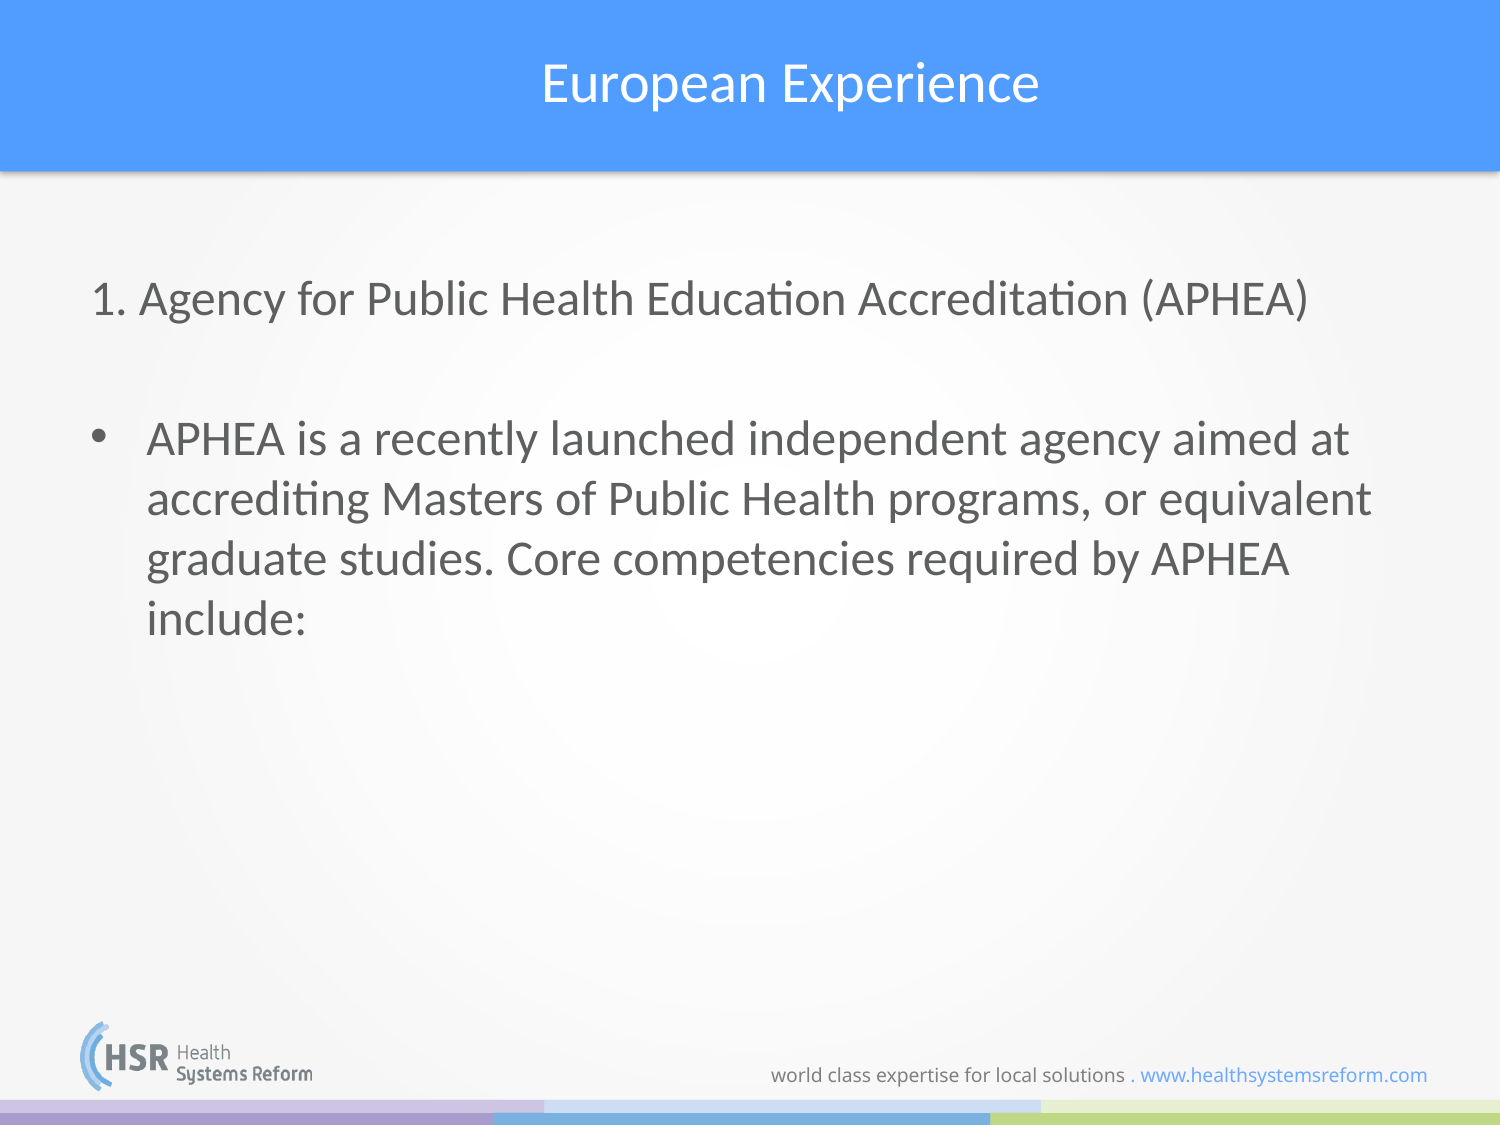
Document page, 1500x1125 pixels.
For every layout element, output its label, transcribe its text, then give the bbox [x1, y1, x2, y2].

text_box [0, 0, 1500, 172]
text_box world class expertise for local solutions . www.healthsystemsreform.com [756, 1043, 1500, 1098]
list 1. Agency for Public Health Education Accreditation (APHEA) APHEA is a recently launched independent agency aimed at accrediting Masters of Public Health programs, or equivalent graduate studies. Core competencies required by APHEA include: [75, 188, 1425, 1040]
text_box European Experience [82, 37, 1500, 122]
picture [0, 172, 1500, 1125]
